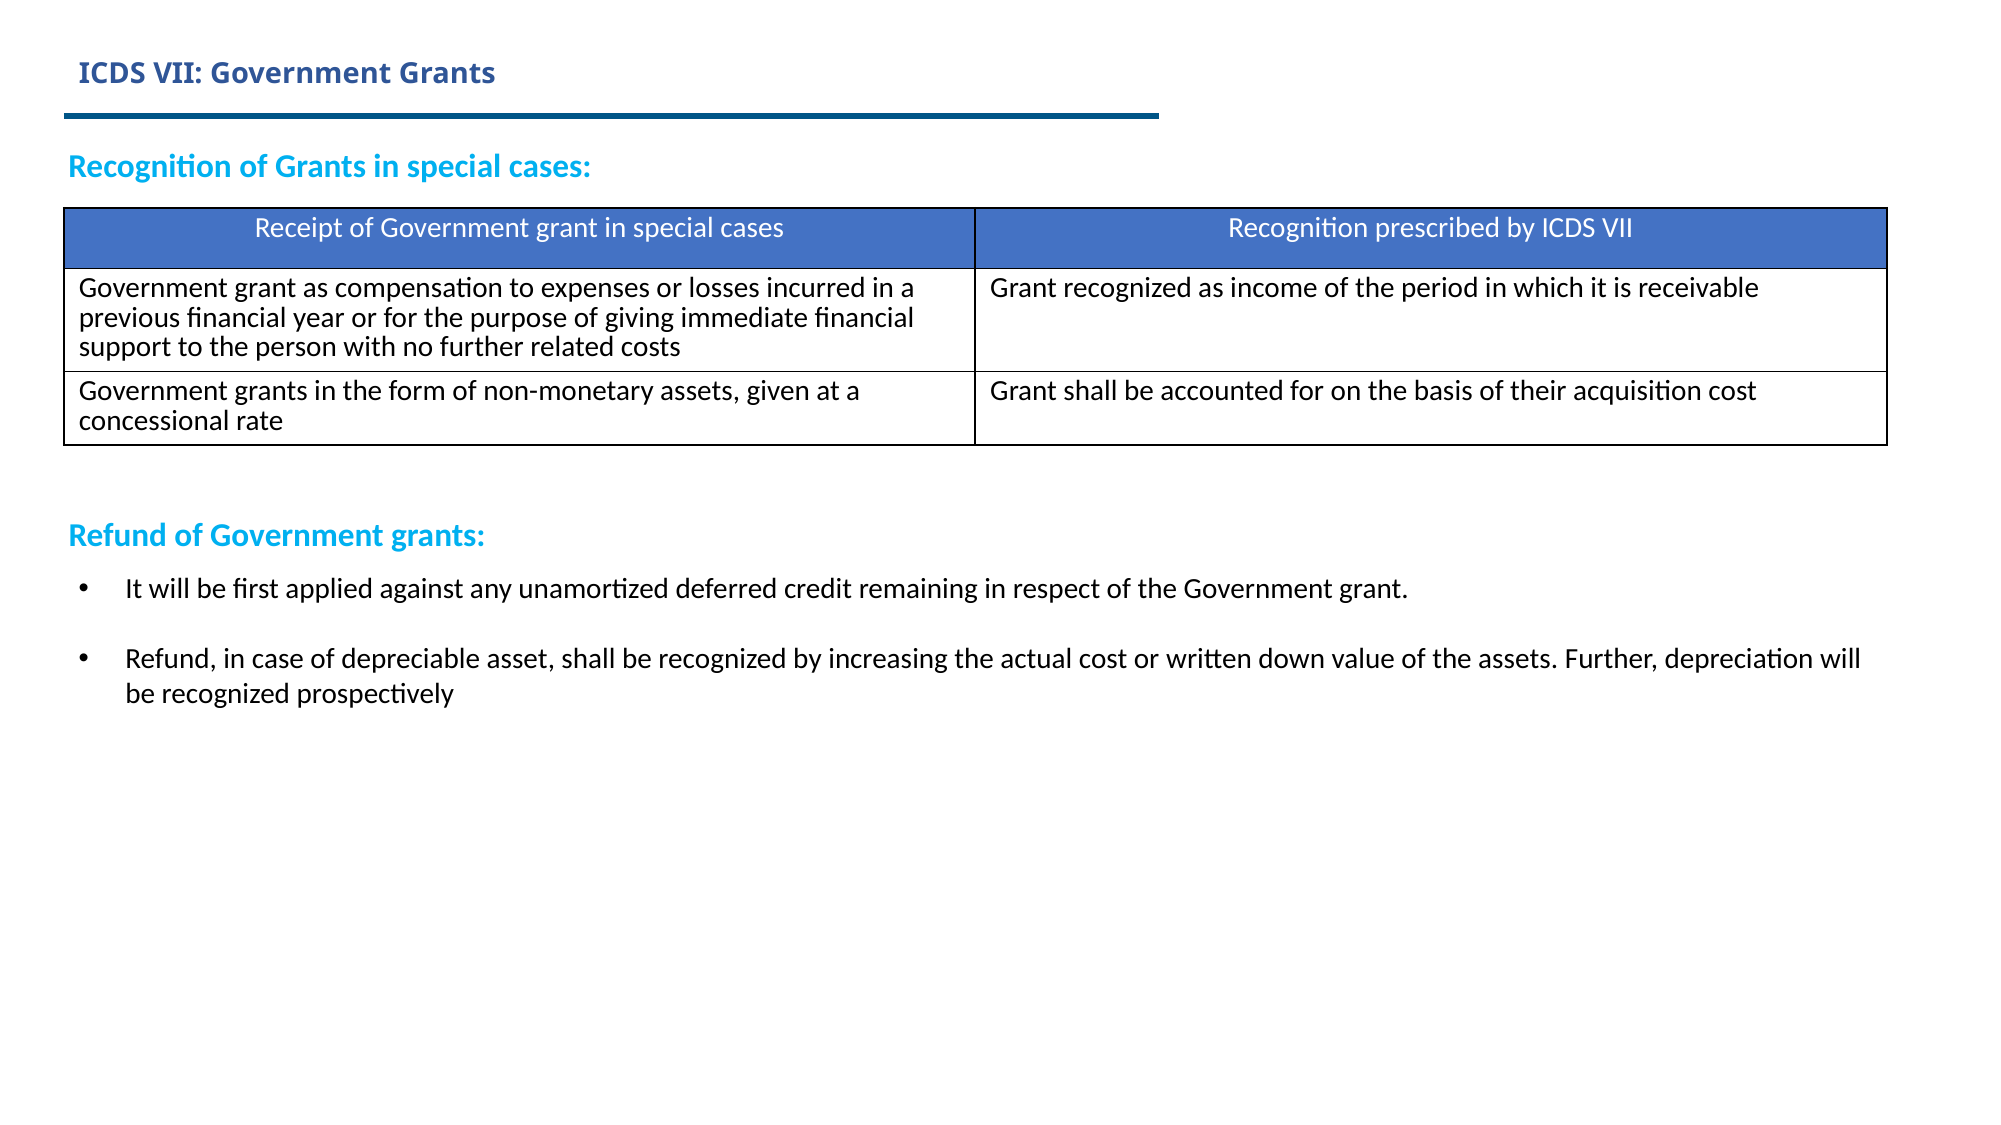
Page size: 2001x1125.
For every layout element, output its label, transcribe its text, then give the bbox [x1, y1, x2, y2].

table_cell Government grants in the form of non-monetary assets, given at a concessional rate [65, 372, 974, 444]
table_header Recognition prescribed by ICDS VII [976, 209, 1886, 268]
table_cell Grant shall be accounted for on the basis of their acquisition cost [976, 372, 1886, 444]
text_box It will be first applied against any unamortized deferred credit remaining in respect of the Government grant. Refund, in case of depreciable asset, shall be recognized by increasing the actual cost or written down value of the assets. Further, depreciation will be recognized prospectively [63, 562, 1887, 717]
table_cell Government grant as compensation to expenses or losses incurred in a previous financial year or for the purpose of giving immediate financial support to the person with no further related costs [65, 269, 974, 371]
text_box Recognition of Grants in special cases: [53, 137, 799, 192]
table_cell Grant recognized as income of the period in which it is receivable [976, 269, 1886, 371]
text_box Refund of Government grants: [53, 505, 799, 561]
table_header Receipt of Government grant in special cases [65, 209, 974, 268]
title ICDS VII: Government Grants [63, 50, 789, 98]
